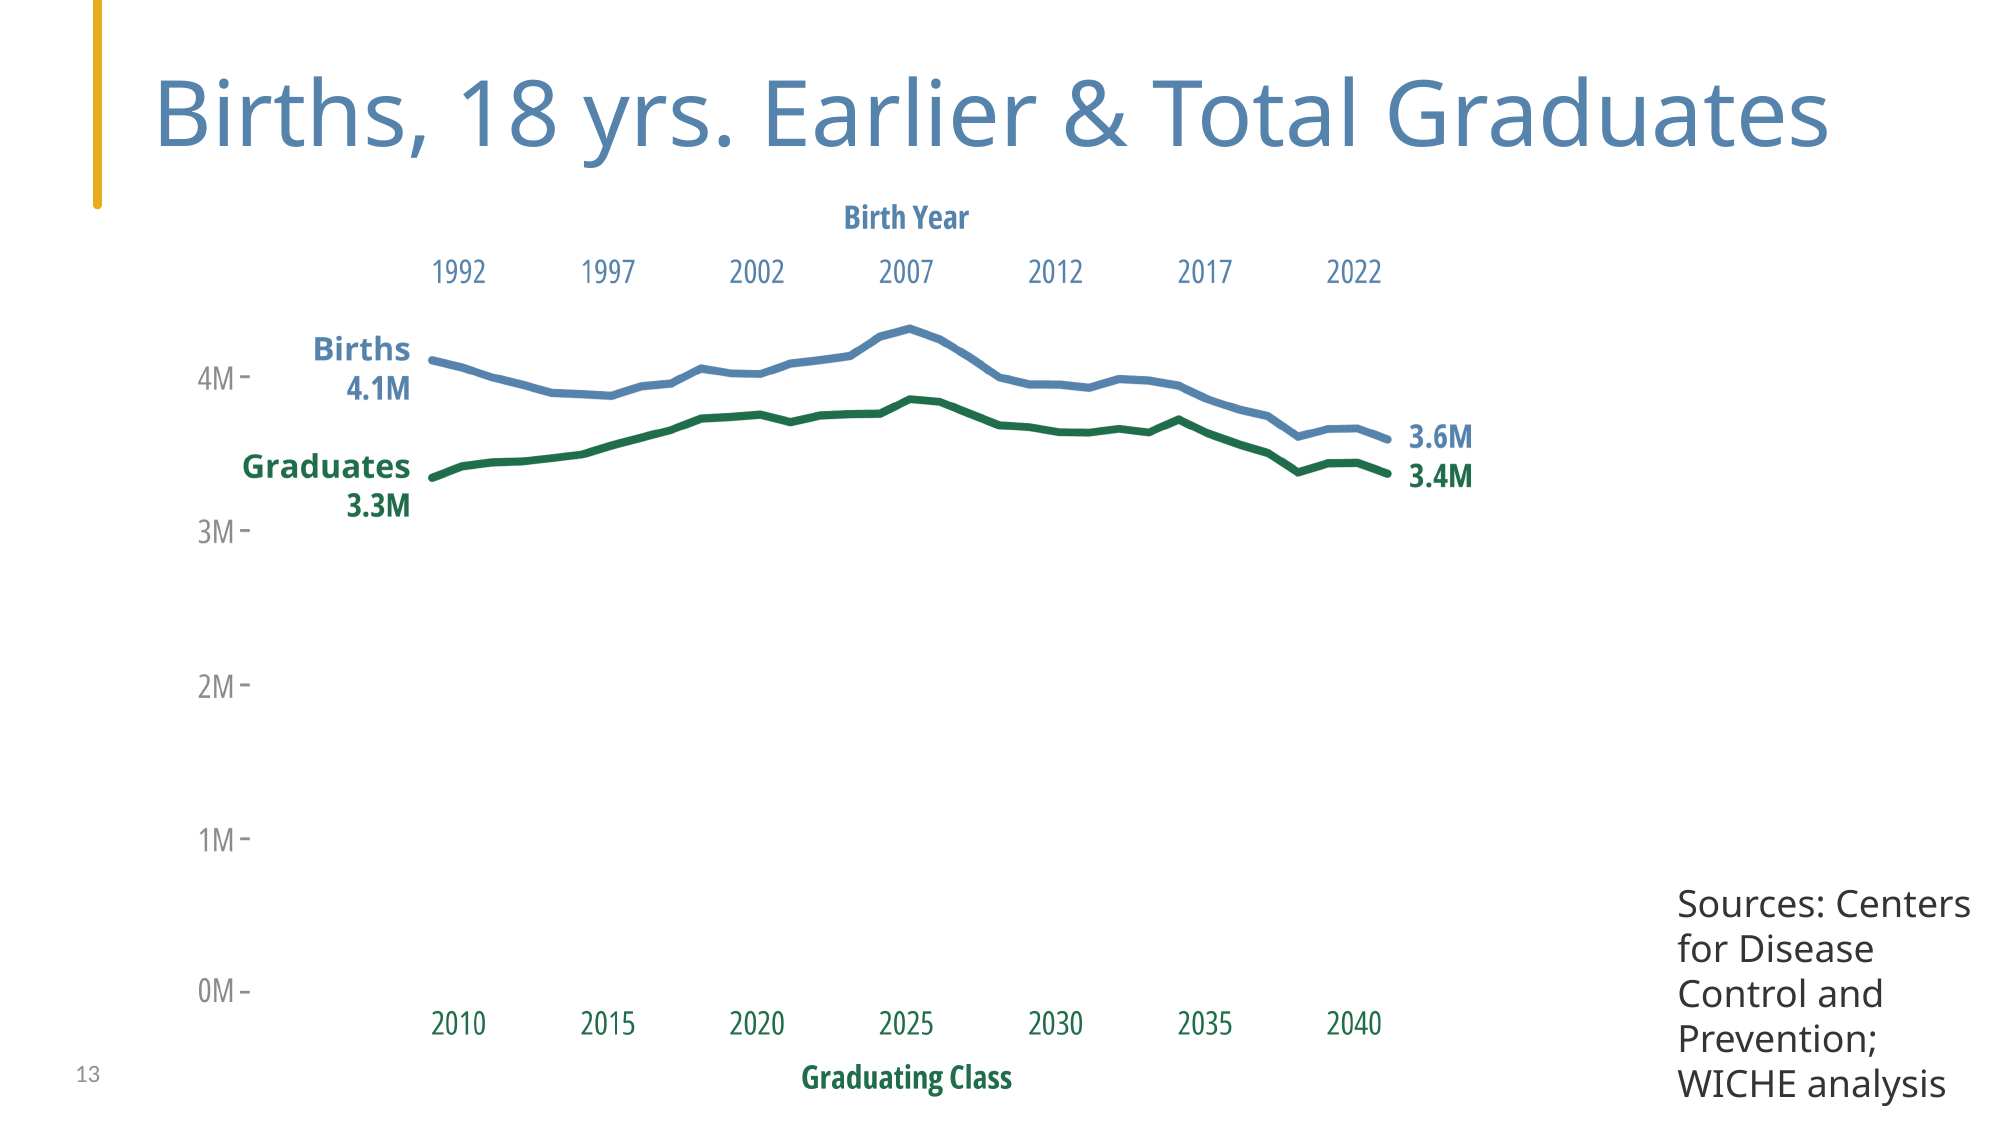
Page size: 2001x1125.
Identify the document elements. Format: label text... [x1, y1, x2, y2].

title Births, 18 yrs. Earlier & Total Graduates [137, 59, 1863, 210]
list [164, 183, 1579, 1115]
slide_number 13 [47, 1042, 116, 1103]
text_box Sources: Centers for Disease Control and Prevention; WICHE analysis [1662, 872, 1988, 1113]
